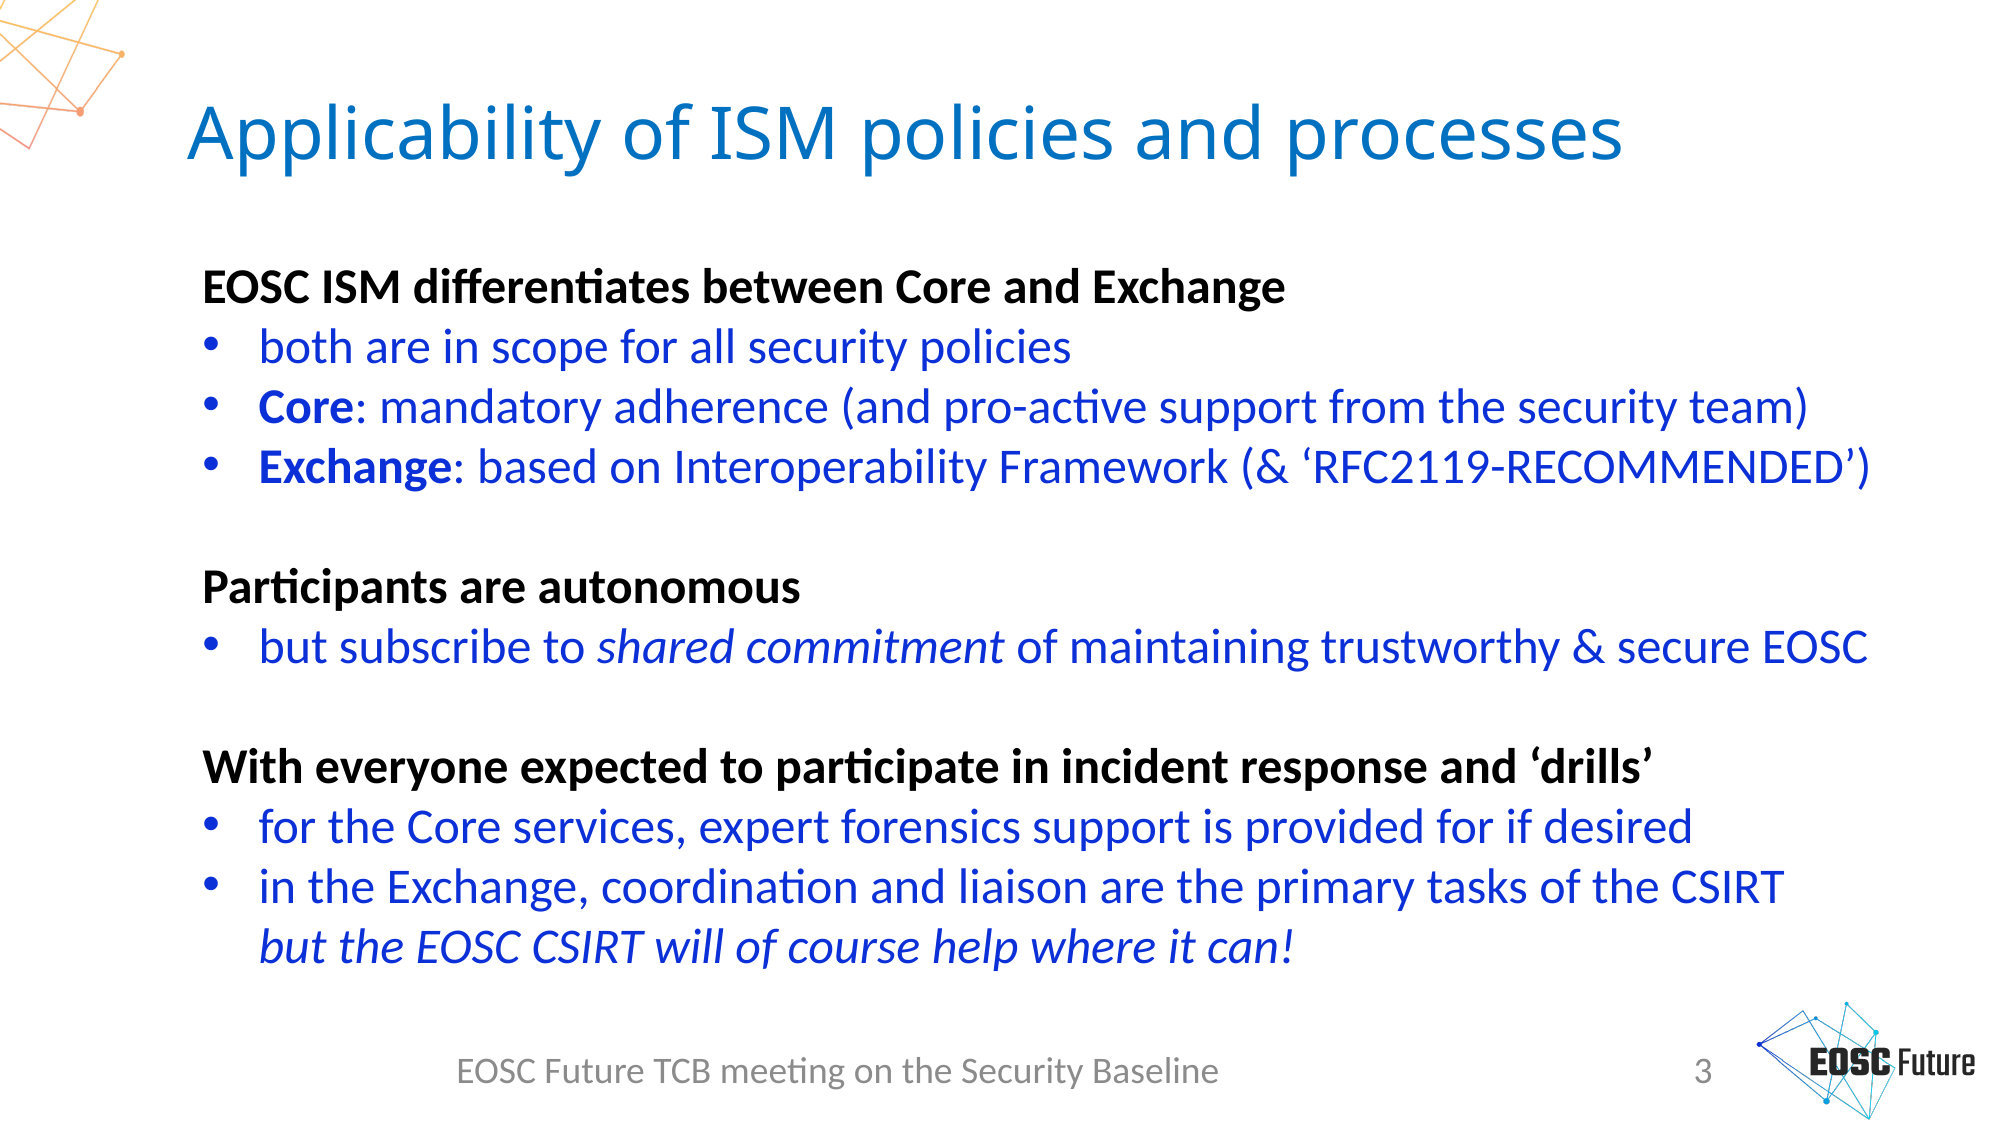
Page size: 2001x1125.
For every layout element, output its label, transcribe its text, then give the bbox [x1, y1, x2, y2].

picture [1756, 1001, 1975, 1120]
list EOSC ISM differentiates between Core and Exchange both are in scope for all security policies Core: mandatory adherence (and pro-active support from the security team) Exchange: based on Interoperability Framework (& ‘RFC2119-RECOMMENDED’) Participants are autonomous but subscribe to shared commitment of maintaining trustworthy & secure EOSC With everyone expected to participate in incident response and ‘drills’ for the Core services, expert forensics support is provided for if desired in the Exchange, coordination and liaison are the primary tasks of the CSIRT but the EOSC CSIRT will of course help where it can! [187, 246, 1900, 984]
picture [0, 0, 171, 266]
footer EOSC Future TCB meeting on the Security Baseline [456, 1046, 1581, 1103]
slide_number 3 [1625, 1046, 1713, 1103]
title Applicability of ISM policies and processes [187, 86, 1900, 175]
